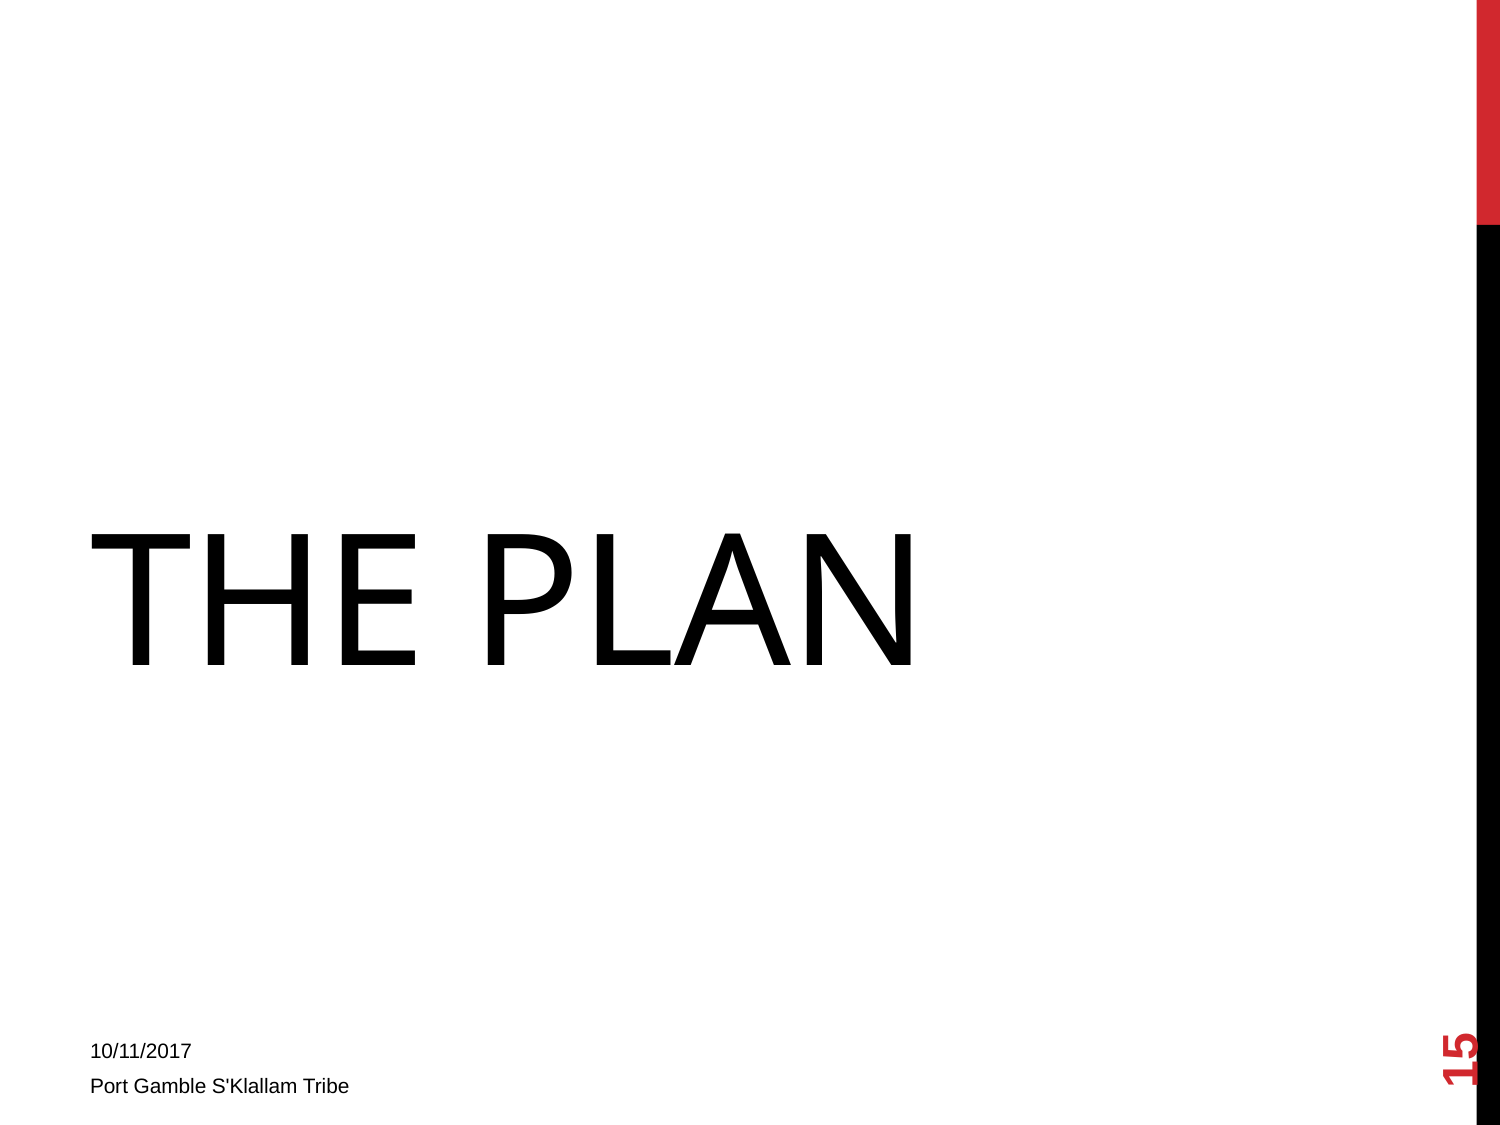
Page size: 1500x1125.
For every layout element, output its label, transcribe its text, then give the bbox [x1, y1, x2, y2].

slide_number 15 [1427, 887, 1488, 1104]
title The plan [75, 237, 1350, 947]
footer Port Gamble S'Klallam Tribe [75, 1065, 638, 1112]
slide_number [75, 1012, 638, 1063]
